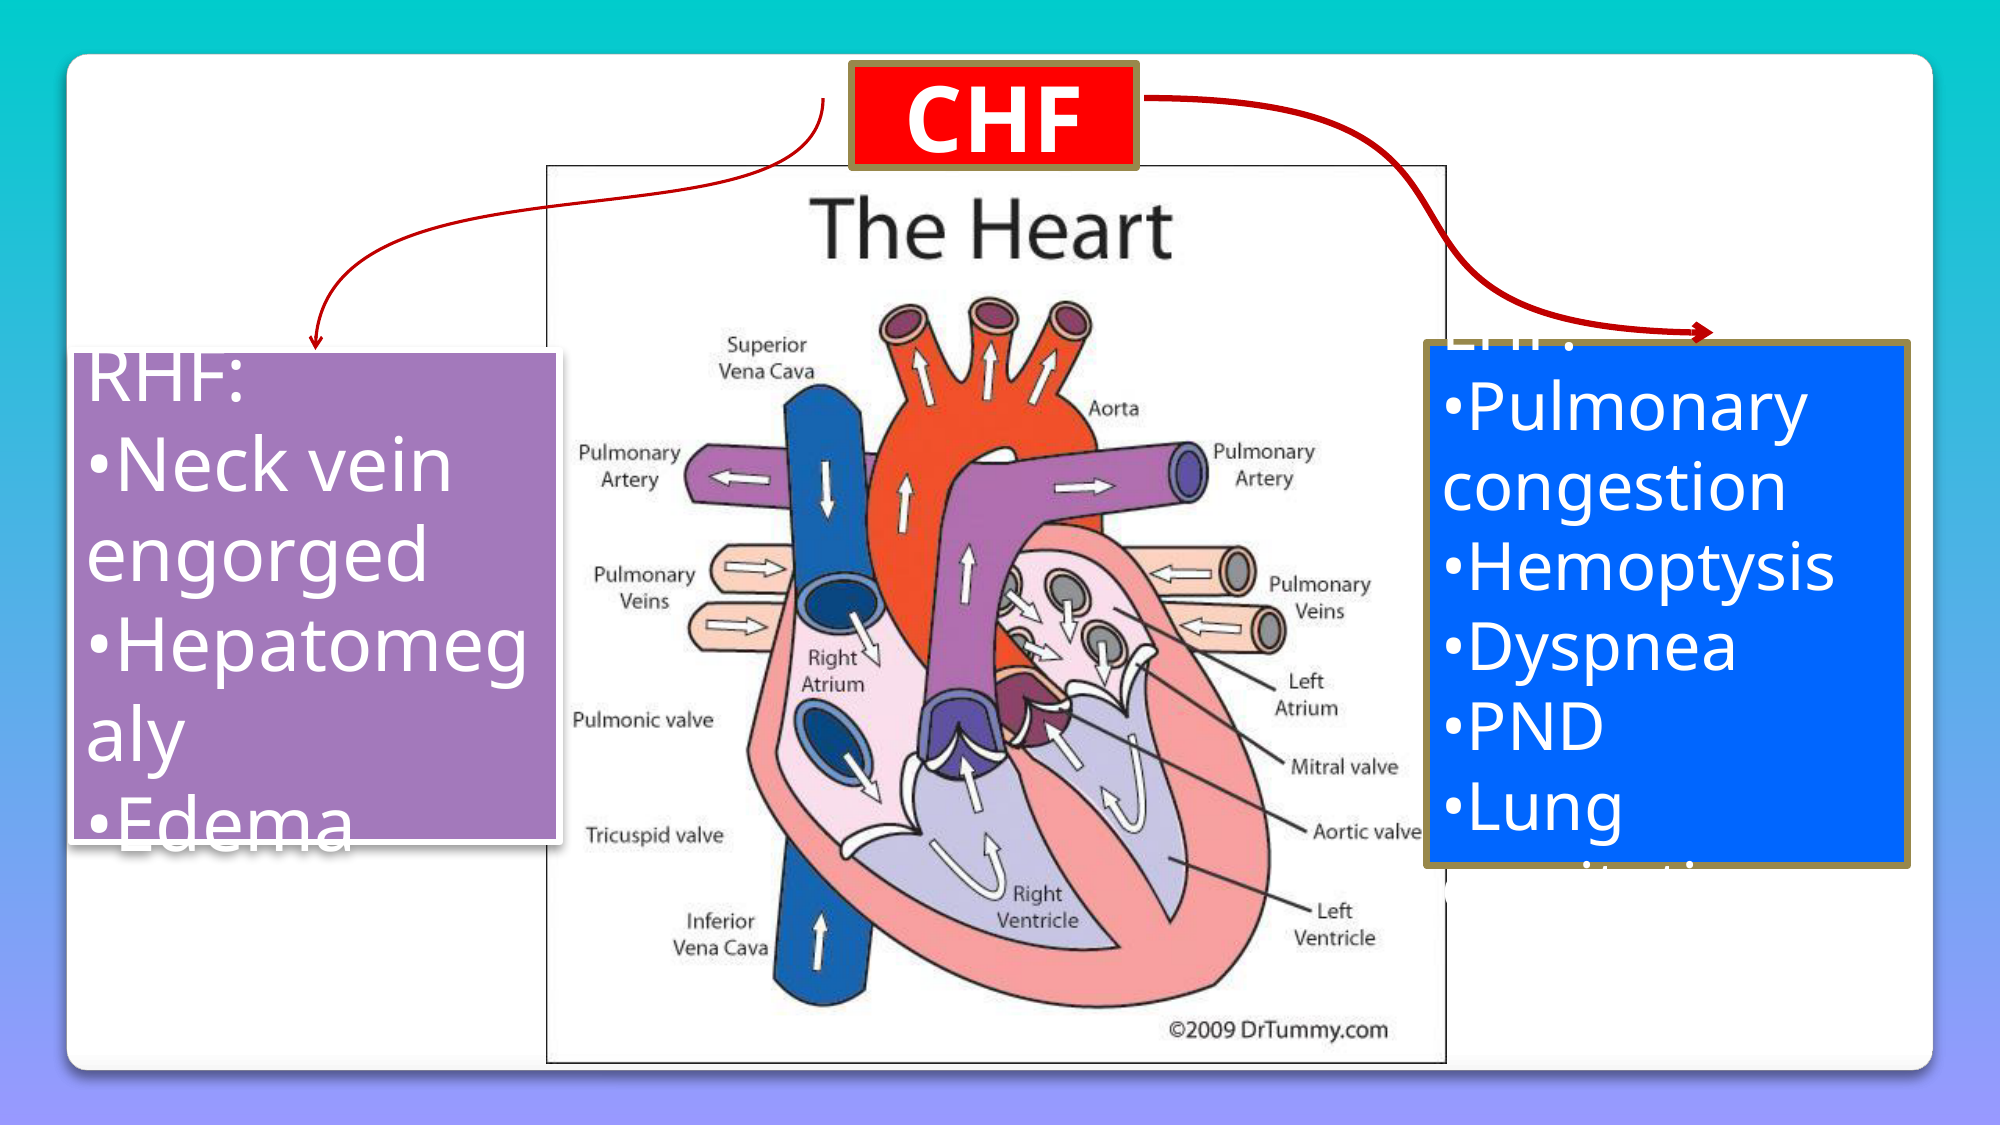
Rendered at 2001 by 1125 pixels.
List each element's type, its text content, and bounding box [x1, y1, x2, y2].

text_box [1143, 97, 1714, 333]
text_box LHF: •Pulmonary congestion •Hemoptysis •Dyspnea •PND •Lung crepitation [1452, 339, 1911, 869]
picture [545, 164, 1447, 1064]
text_box CHF [848, 60, 1140, 163]
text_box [315, 97, 824, 351]
text_box RHF: •Neck vein engorged •Hepatomegaly •Edema [68, 347, 538, 845]
